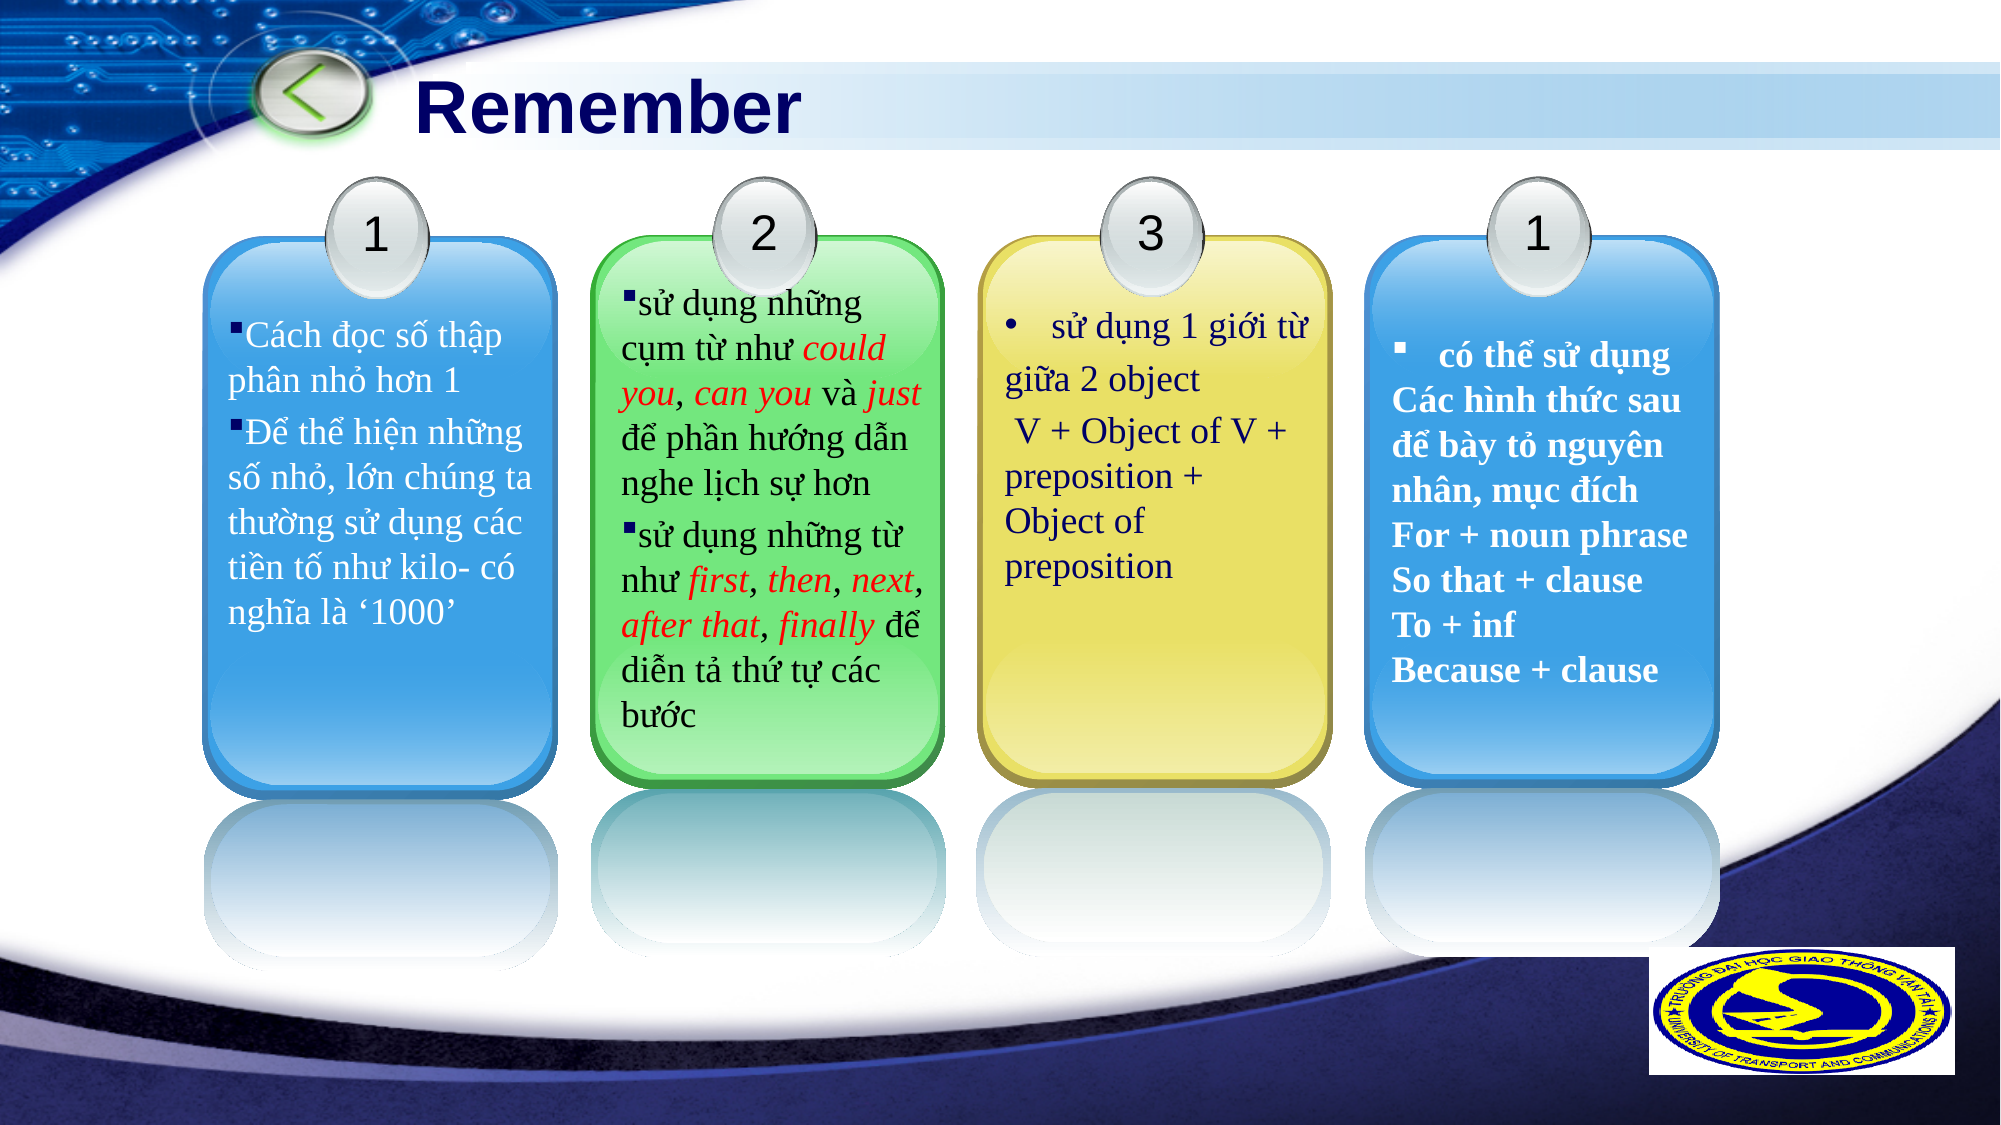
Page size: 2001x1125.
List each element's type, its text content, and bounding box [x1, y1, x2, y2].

title Remember [399, 57, 1917, 150]
picture [0, 0, 2001, 1125]
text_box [590, 176, 946, 958]
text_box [202, 176, 559, 972]
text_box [1364, 176, 1721, 957]
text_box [976, 176, 1333, 957]
